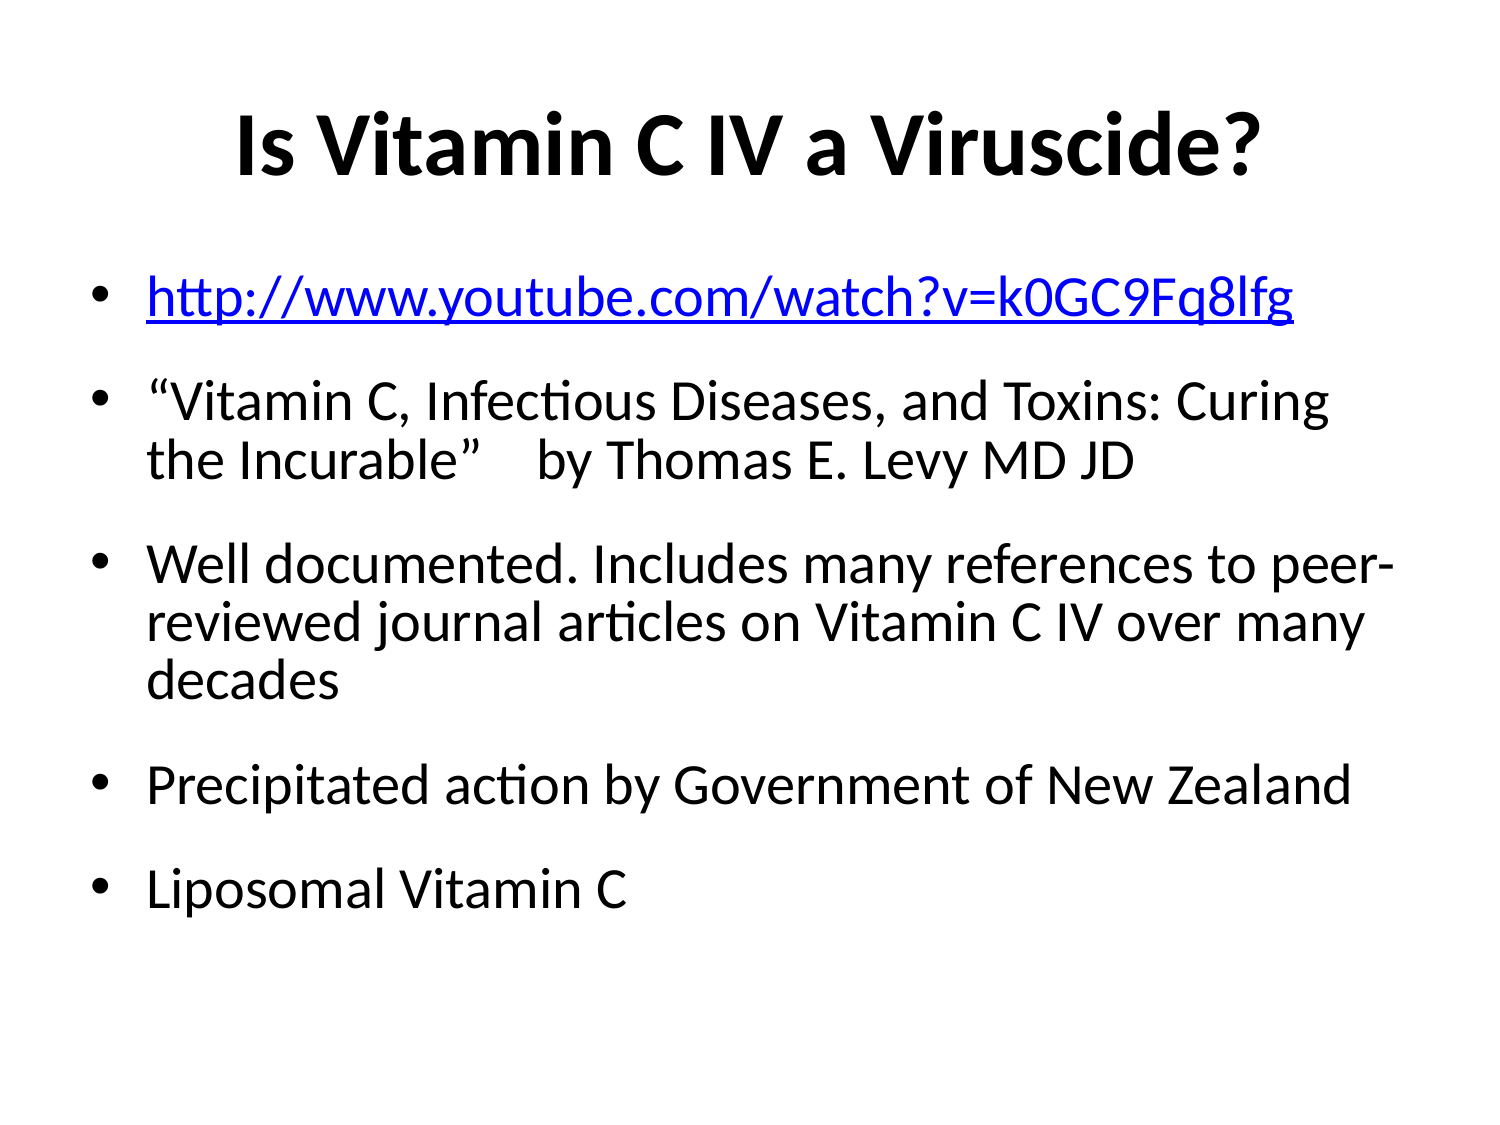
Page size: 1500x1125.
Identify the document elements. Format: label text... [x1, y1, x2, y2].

title Is Vitamin C IV a Viruscide? [74, 44, 1426, 233]
list http://www.youtube.com/watch?v=k0GC9Fq8lfg “Vitamin C, Infectious Diseases, and Toxins: Curing the Incurable” by Thomas E. Levy MD JD Well documented. Includes many references to peer-reviewed journal articles on Vitamin C IV over many decades Precipitated action by Government of New Zealand Liposomal Vitamin C [74, 262, 1426, 1006]
